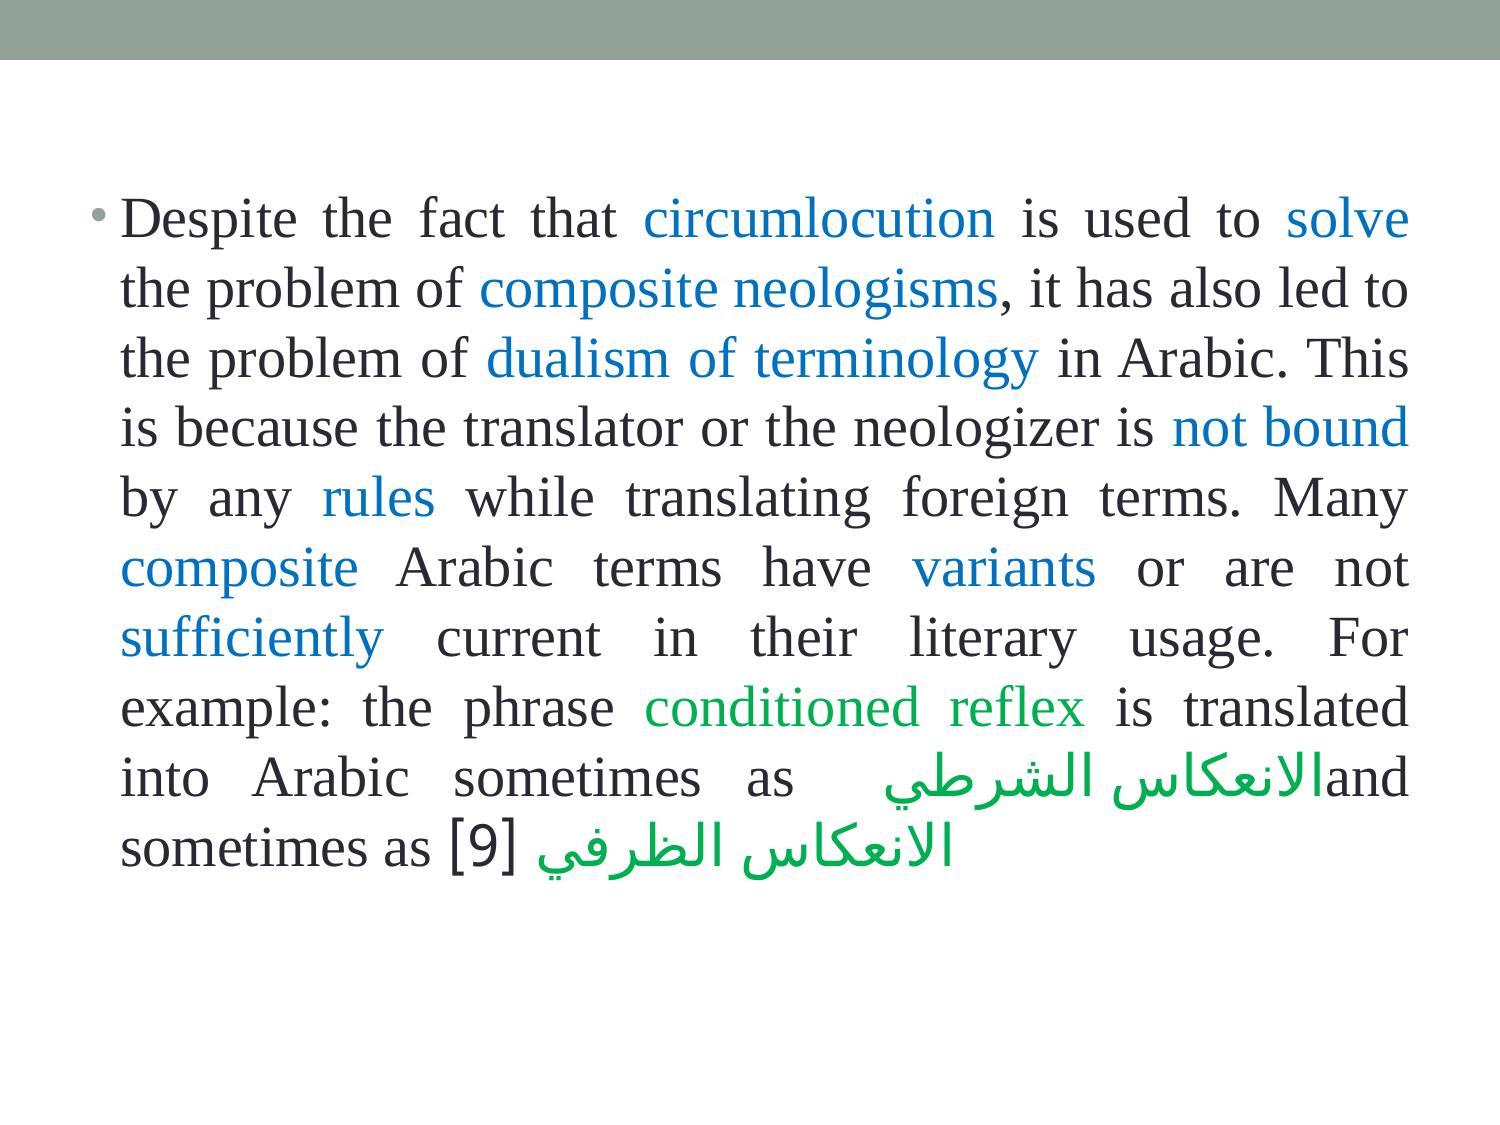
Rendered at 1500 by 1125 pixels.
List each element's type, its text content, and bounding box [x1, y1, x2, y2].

list Despite the fact that circumlocution is used to solve the problem of composite neologisms, it has also led to the problem of dualism of terminology in Arabic. This is because the translator or the neologizer is not bound by any rules while translating foreign terms. Many composite Arabic terms have variants or are not sufficiently current in their literary usage. For example: the phrase conditioned reflex is translated into Arabic sometimes as الانعكاس الشرطيand sometimes as الانعكاس الظرفي [9] [75, 90, 1425, 1063]
